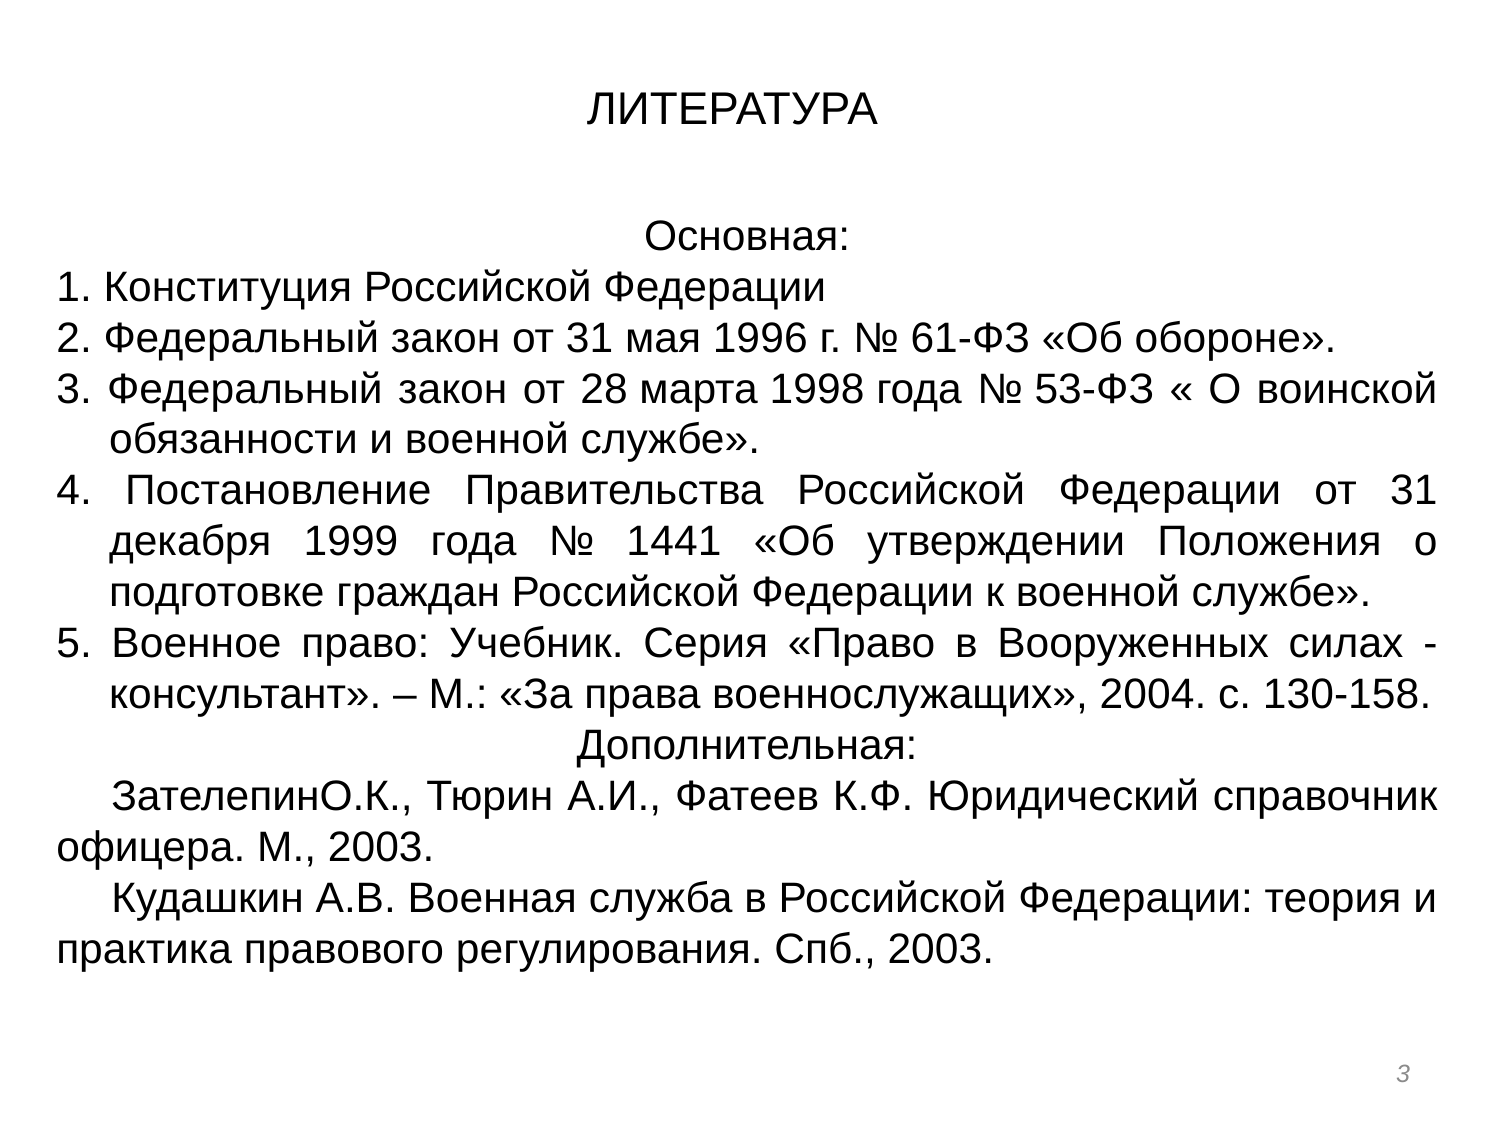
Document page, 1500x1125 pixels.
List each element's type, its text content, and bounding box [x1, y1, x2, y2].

title ЛИТЕРАТУРА [140, 35, 1325, 188]
list Основная: 1. Конституция Российской Федерации 2. Федеральный закон от 31 мая 1996 г. № 61-ФЗ «Об обороне». 3. Федеральный закон от 28 марта 1998 года № 53-ФЗ « О воинской обязанности и военной службе». 4. Постановление Правительства Российской Федерации от 31 декабря 1999 года № 1441 «Об утверждении Положения о подготовке граждан Российской Федерации к военной службе». 5. Военное право: Учебник. Серия «Право в Вооруженных силах - консультант». – М.: «За права военнослужащих», 2004. с. 130-158. Дополнительная: ЗателепинО.К., Тюрин А.И., Фатеев К.Ф. Юридический справочник офицера. М., 2003. Кудашкин А.В. Военная служба в Российской Федерации: теория и практика правового регулирования. Спб., 2003. [41, 199, 1454, 1032]
slide_number 3 [1074, 1042, 1425, 1103]
